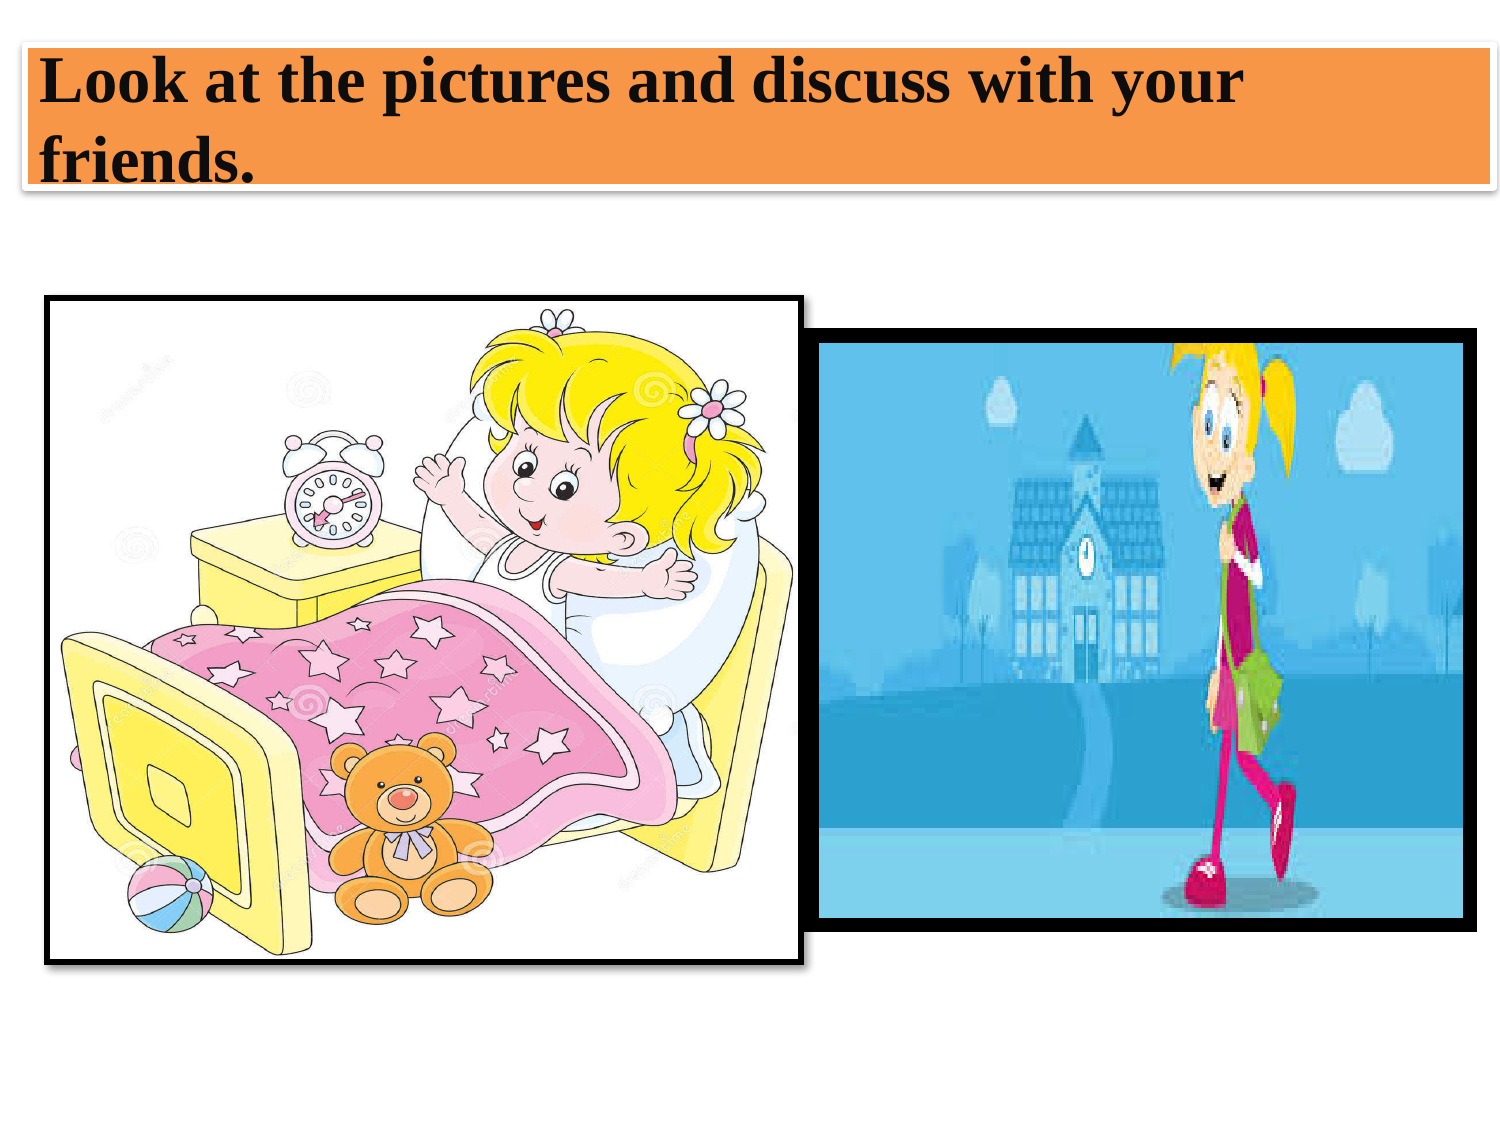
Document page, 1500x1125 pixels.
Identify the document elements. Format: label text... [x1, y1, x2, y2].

picture [49, 300, 799, 960]
picture [818, 342, 1463, 918]
text_box Look at the pictures and discuss with your friends. [22, 42, 1497, 191]
